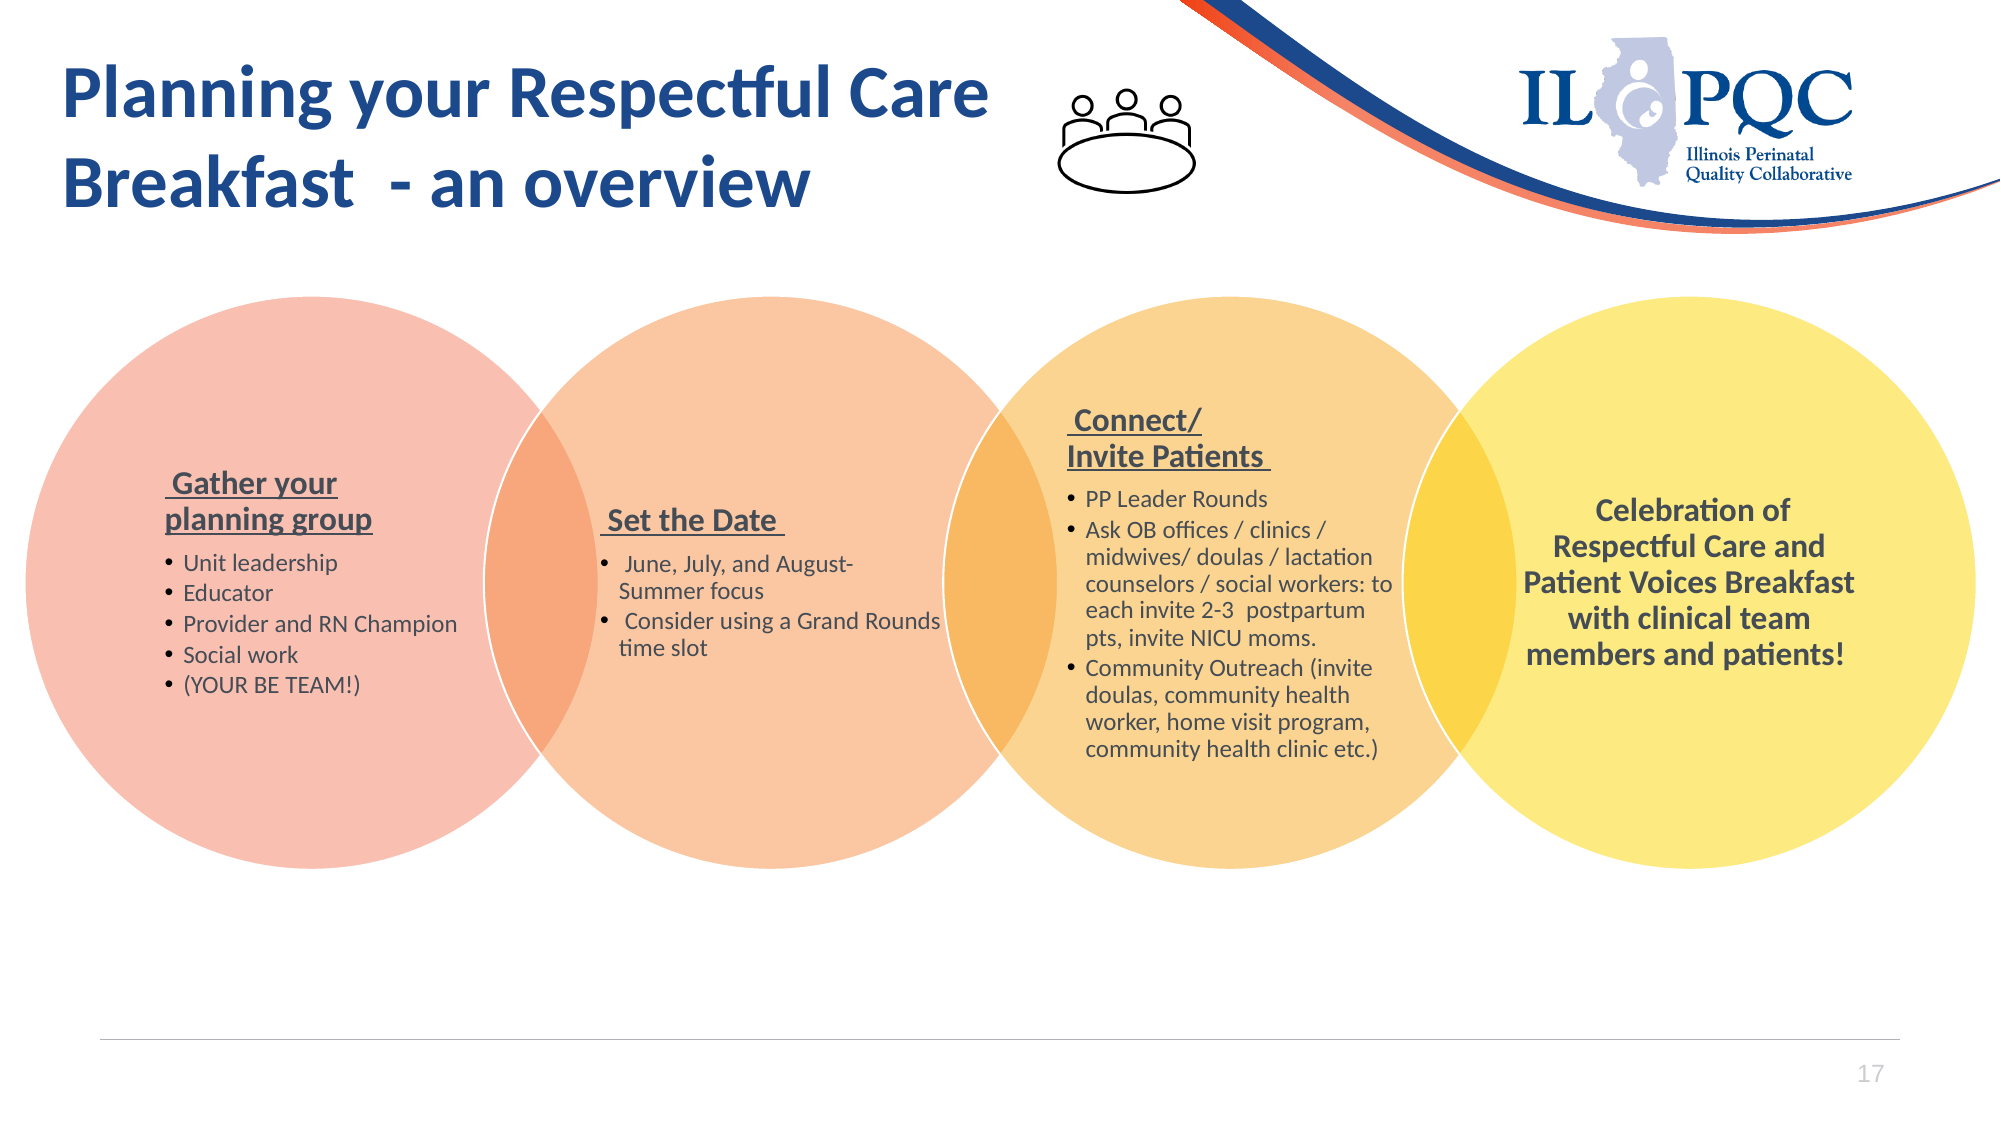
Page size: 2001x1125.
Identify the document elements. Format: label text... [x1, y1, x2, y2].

title Planning your Respectful Care Breakfast - an overview [47, 23, 1267, 48]
picture [1051, 57, 1202, 208]
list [23, 48, 1978, 1117]
picture [1519, 37, 1852, 48]
